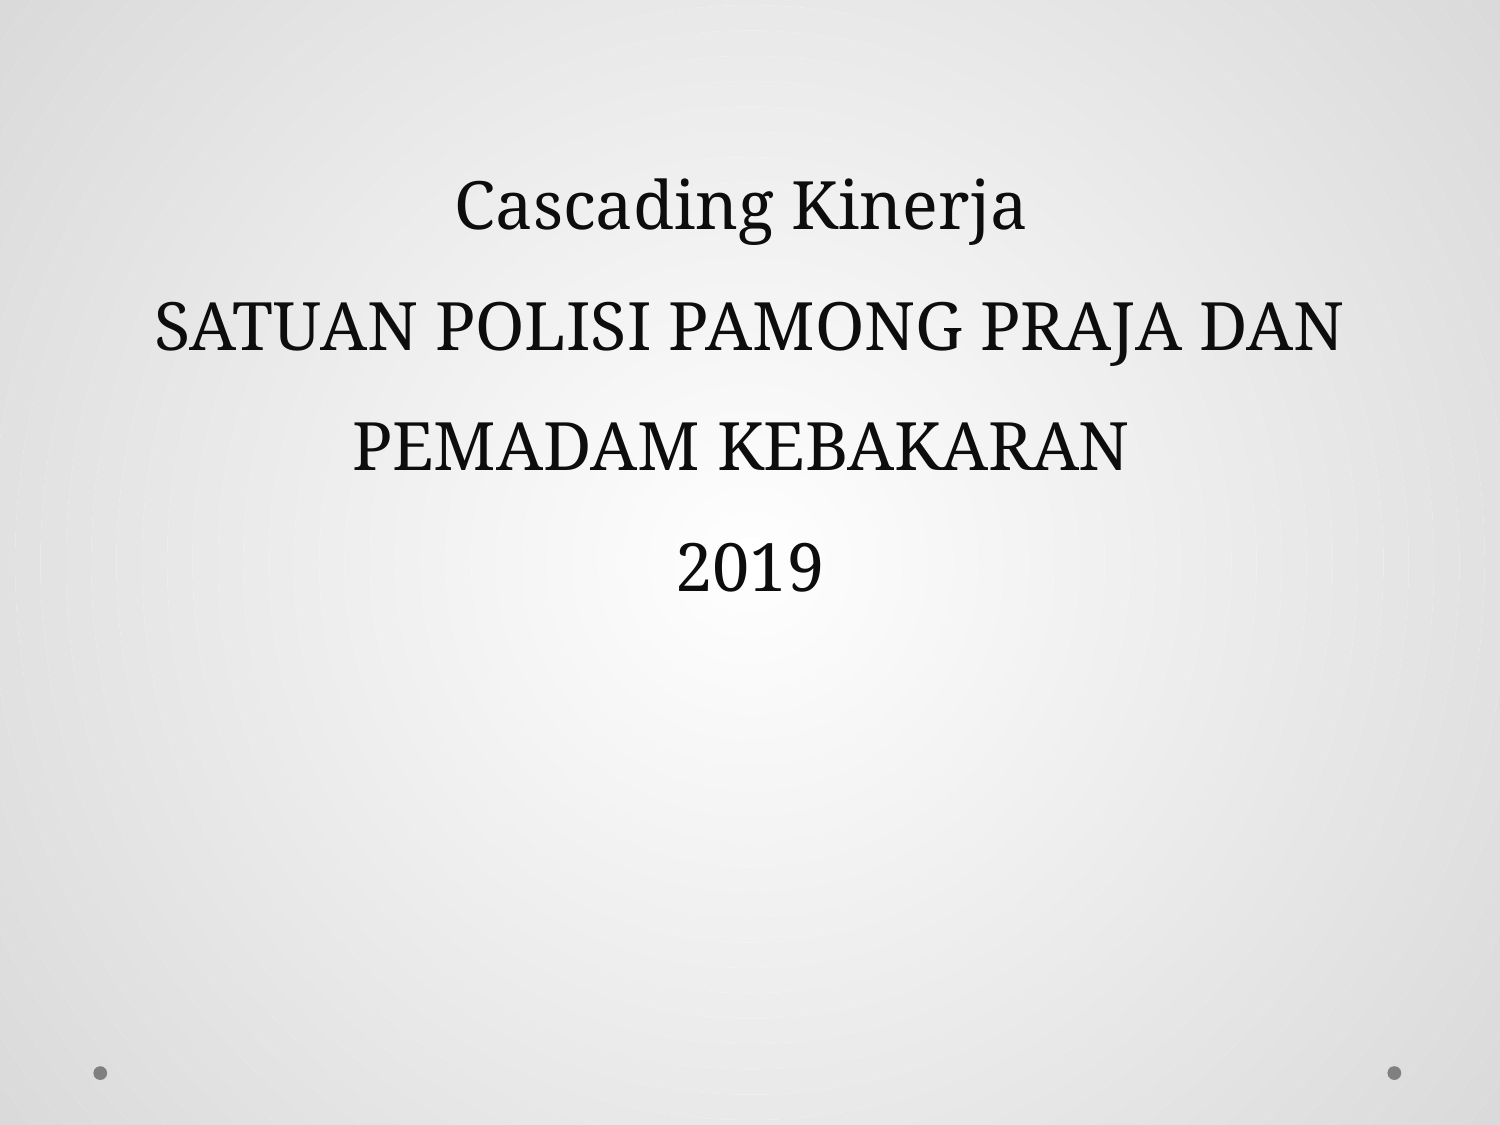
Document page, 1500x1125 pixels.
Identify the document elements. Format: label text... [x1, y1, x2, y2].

title Cascading Kinerja SATUAN POLISI PAMONG PRAJA DAN PEMADAM KEBAKARAN 2019 [75, 474, 1425, 613]
